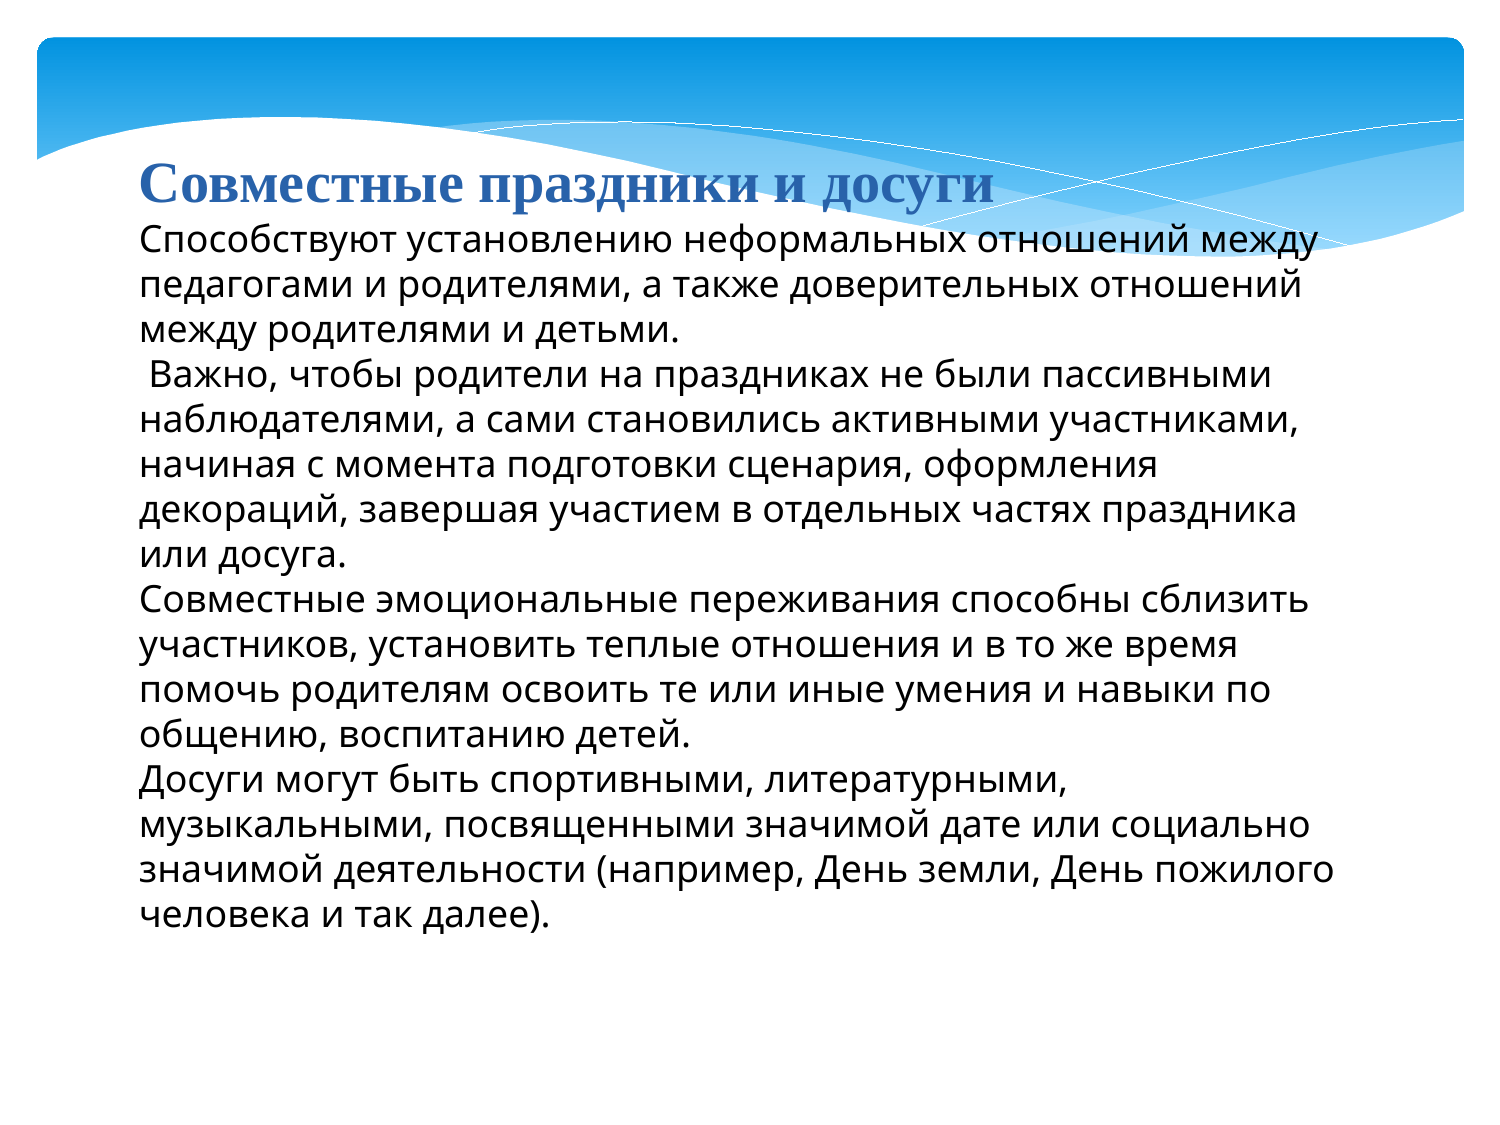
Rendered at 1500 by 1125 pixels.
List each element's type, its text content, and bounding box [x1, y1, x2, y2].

text_box Совместные праздники и досуги Способствуют установлению неформальных отношений между педагогами и родителями, а также доверительных отношений между родителями и детьми. Важно, чтобы родители на праздниках не были пассивными наблюдателями, а сами становились активными участниками, начиная с момента подготовки сценария, оформления декораций, завершая участием в отдельных частях праздника или досуга. Совместные эмоциональные переживания способны сблизить участников, установить теплые отношения и в то же время помочь родителям освоить те или иные умения и навыки по общению, воспитанию детей. Досуги могут быть спортивными, литературными, музыкальными, посвященными значимой дате или социально значимой деятельности (например, День земли, День пожилого человека и так далее). [123, 137, 1388, 942]
